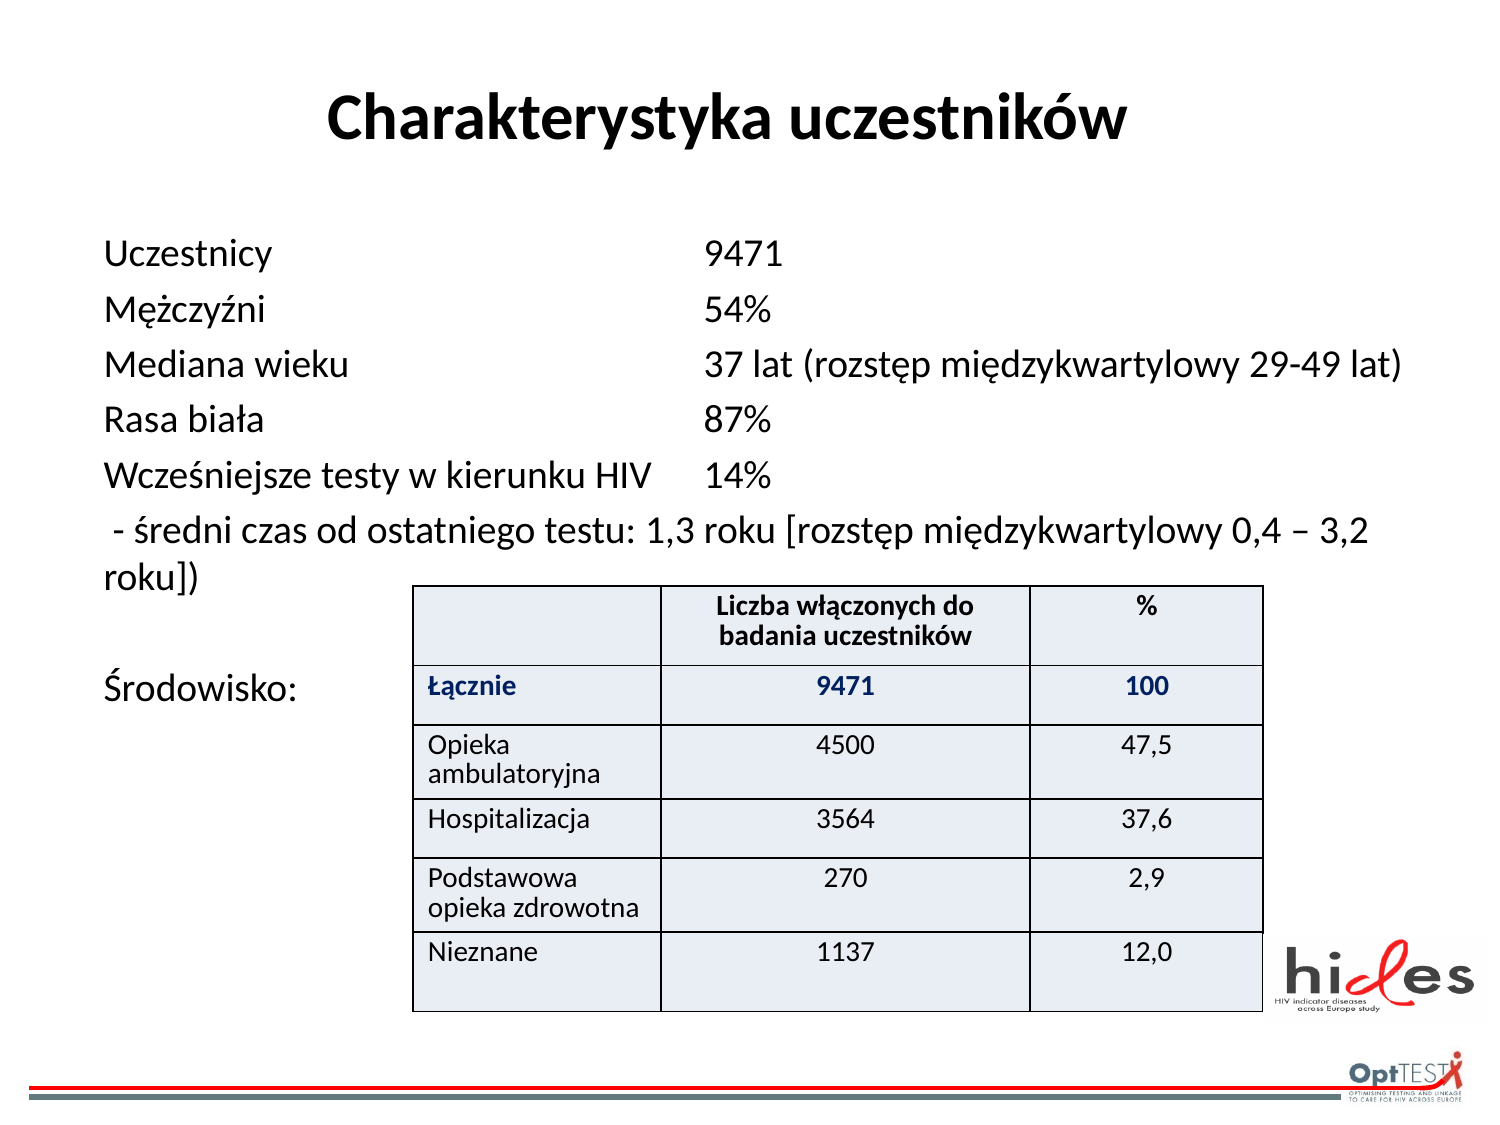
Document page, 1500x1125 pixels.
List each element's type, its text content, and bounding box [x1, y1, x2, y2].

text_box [29, 1046, 1488, 1109]
table_cell 3564 [662, 800, 1029, 857]
table_cell 2,9 [1031, 859, 1262, 931]
table_cell 9471 [662, 666, 1029, 724]
table_header Liczba włączonych do badania uczestników [662, 587, 1029, 665]
table_cell 270 [662, 859, 1029, 931]
table_cell Nieznane [414, 933, 660, 1011]
table_cell Hospitalizacja [414, 800, 660, 857]
picture [1262, 933, 1488, 1029]
table_cell Podstawowa opieka zdrowotna [414, 859, 660, 931]
table_header [414, 587, 660, 665]
table_cell 47,5 [1031, 726, 1262, 798]
table_cell Łącznie [414, 666, 660, 724]
list Uczestnicy 9471 Mężczyźni 54% Mediana wieku 37 lat (rozstęp międzykwartylowy 29-49 lat) Rasa biała 87% Wcześniejsze testy w kierunku HIV 14% - średni czas od ostatniego testu: 1,3 roku [rozstęp międzykwartylowy 0,4 – 3,2 roku]) Środowisko: [88, 219, 1439, 740]
table_header % [1031, 587, 1262, 665]
table_cell 12,0 [1031, 933, 1261, 1011]
title Charakterystyka uczestników [53, 19, 1404, 207]
table_cell 37,6 [1031, 800, 1262, 857]
table_cell 100 [1031, 666, 1262, 724]
table_cell 1137 [662, 933, 1029, 1011]
table_cell 4500 [662, 726, 1029, 798]
table_cell Opieka ambulatoryjna [414, 726, 660, 798]
